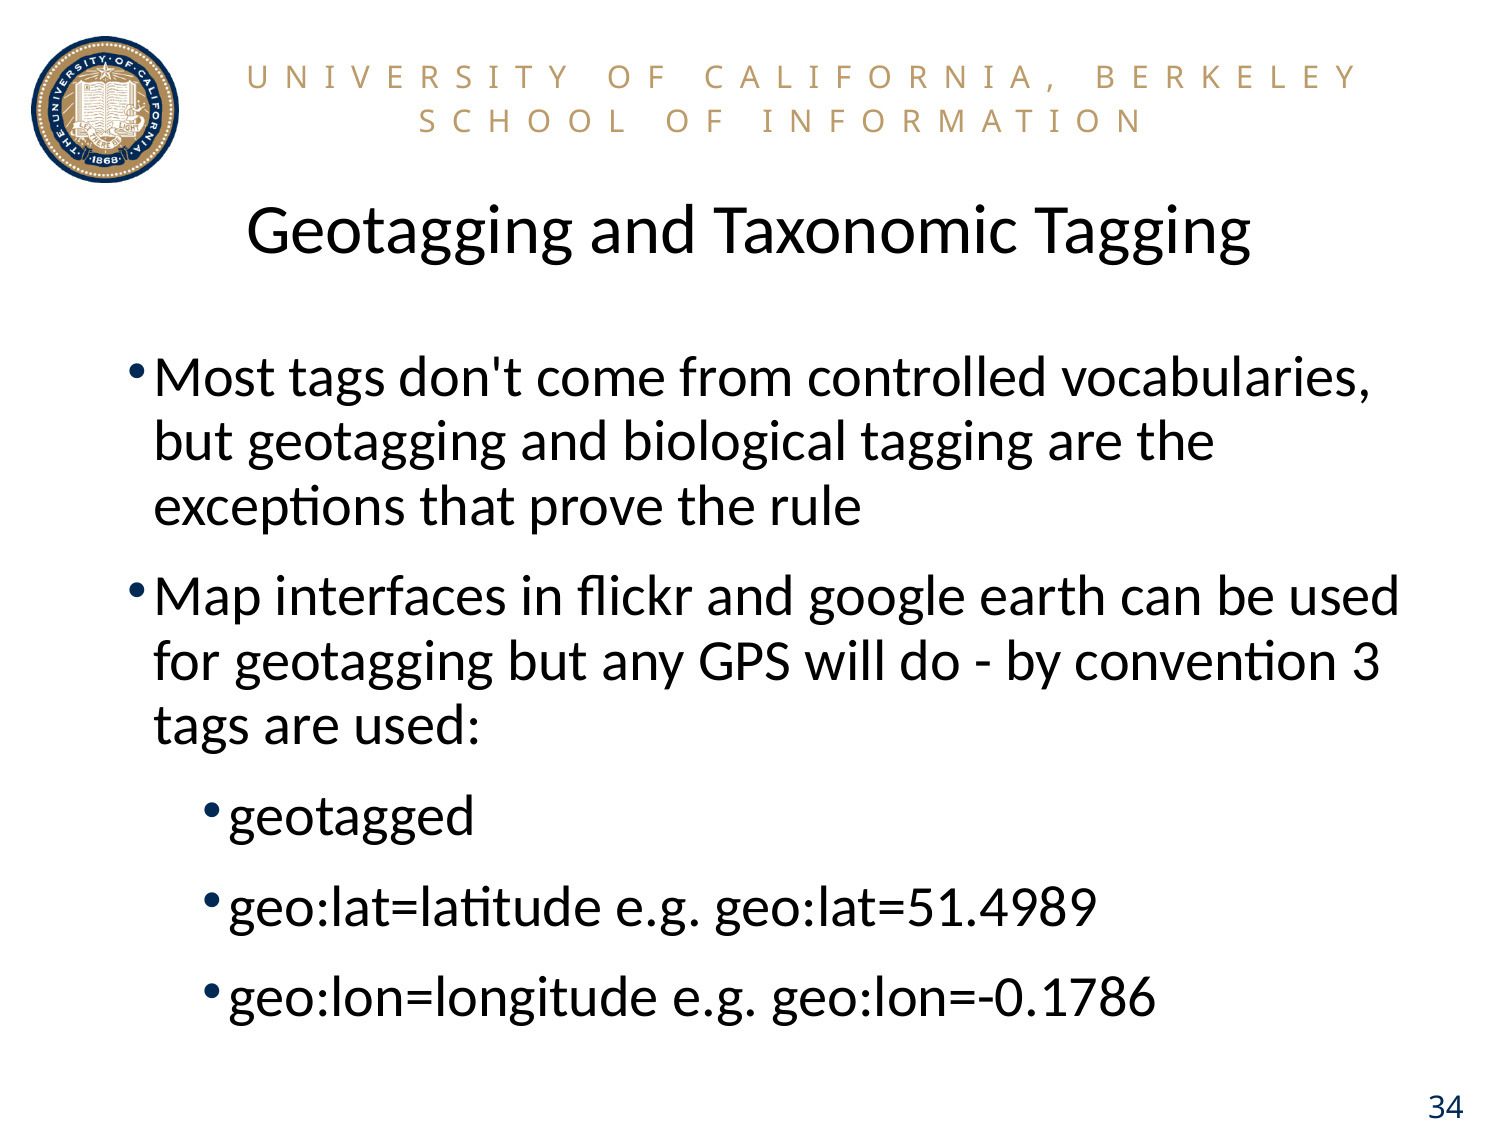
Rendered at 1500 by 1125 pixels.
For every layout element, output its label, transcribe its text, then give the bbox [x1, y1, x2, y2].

text_box Most tags don't come from controlled vocabularies, but geotagging and biological tagging are the exceptions that prove the rule Map interfaces in flickr and google earth can be used for geotagging but any GPS will do - by convention 3 tags are used: geotagged geo:lat=latitude e.g. geo:lat=51.4989 geo:lon=longitude e.g. geo:lon=-0.1786 [112, 337, 1450, 1108]
text_box UNIVERSITY OF CALIFORNIA, BERKELEY [240, 61, 1361, 97]
text_box SCHOOL OF INFORMATION [412, 105, 1147, 140]
title Geotagging and Taxonomic Tagging [74, 132, 1425, 328]
picture [31, 36, 179, 184]
text_box 34 [1438, 1081, 1454, 1119]
